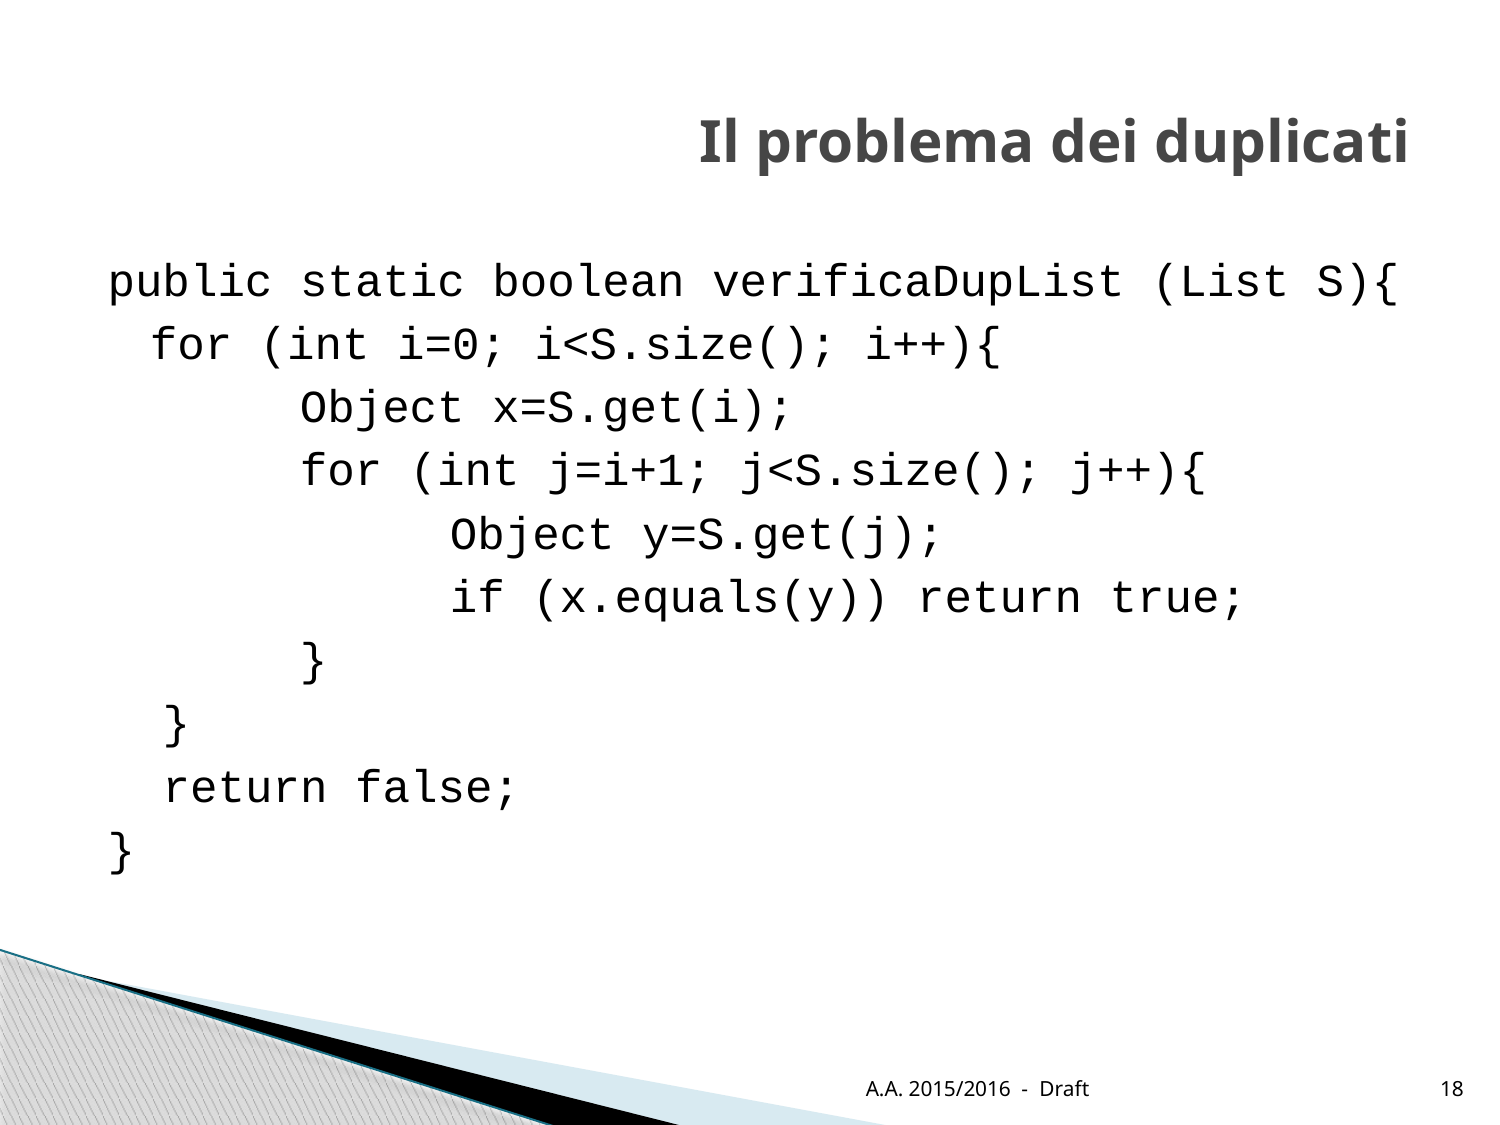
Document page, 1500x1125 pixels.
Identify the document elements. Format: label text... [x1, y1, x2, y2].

list public static boolean verificaDupList (List S){ for (int i=0; i<S.size(); i++){ Object x=S.get(i); for (int j=i+1; j<S.size(); j++){ Object y=S.get(j); if (x.equals(y)) return true; } } return false; } [75, 243, 1425, 986]
slide_number 18 [1418, 1051, 1479, 1112]
footer A.A. 2015/2016 - Draft [718, 1051, 1105, 1112]
title Il problema dei duplicati [75, 45, 1425, 233]
